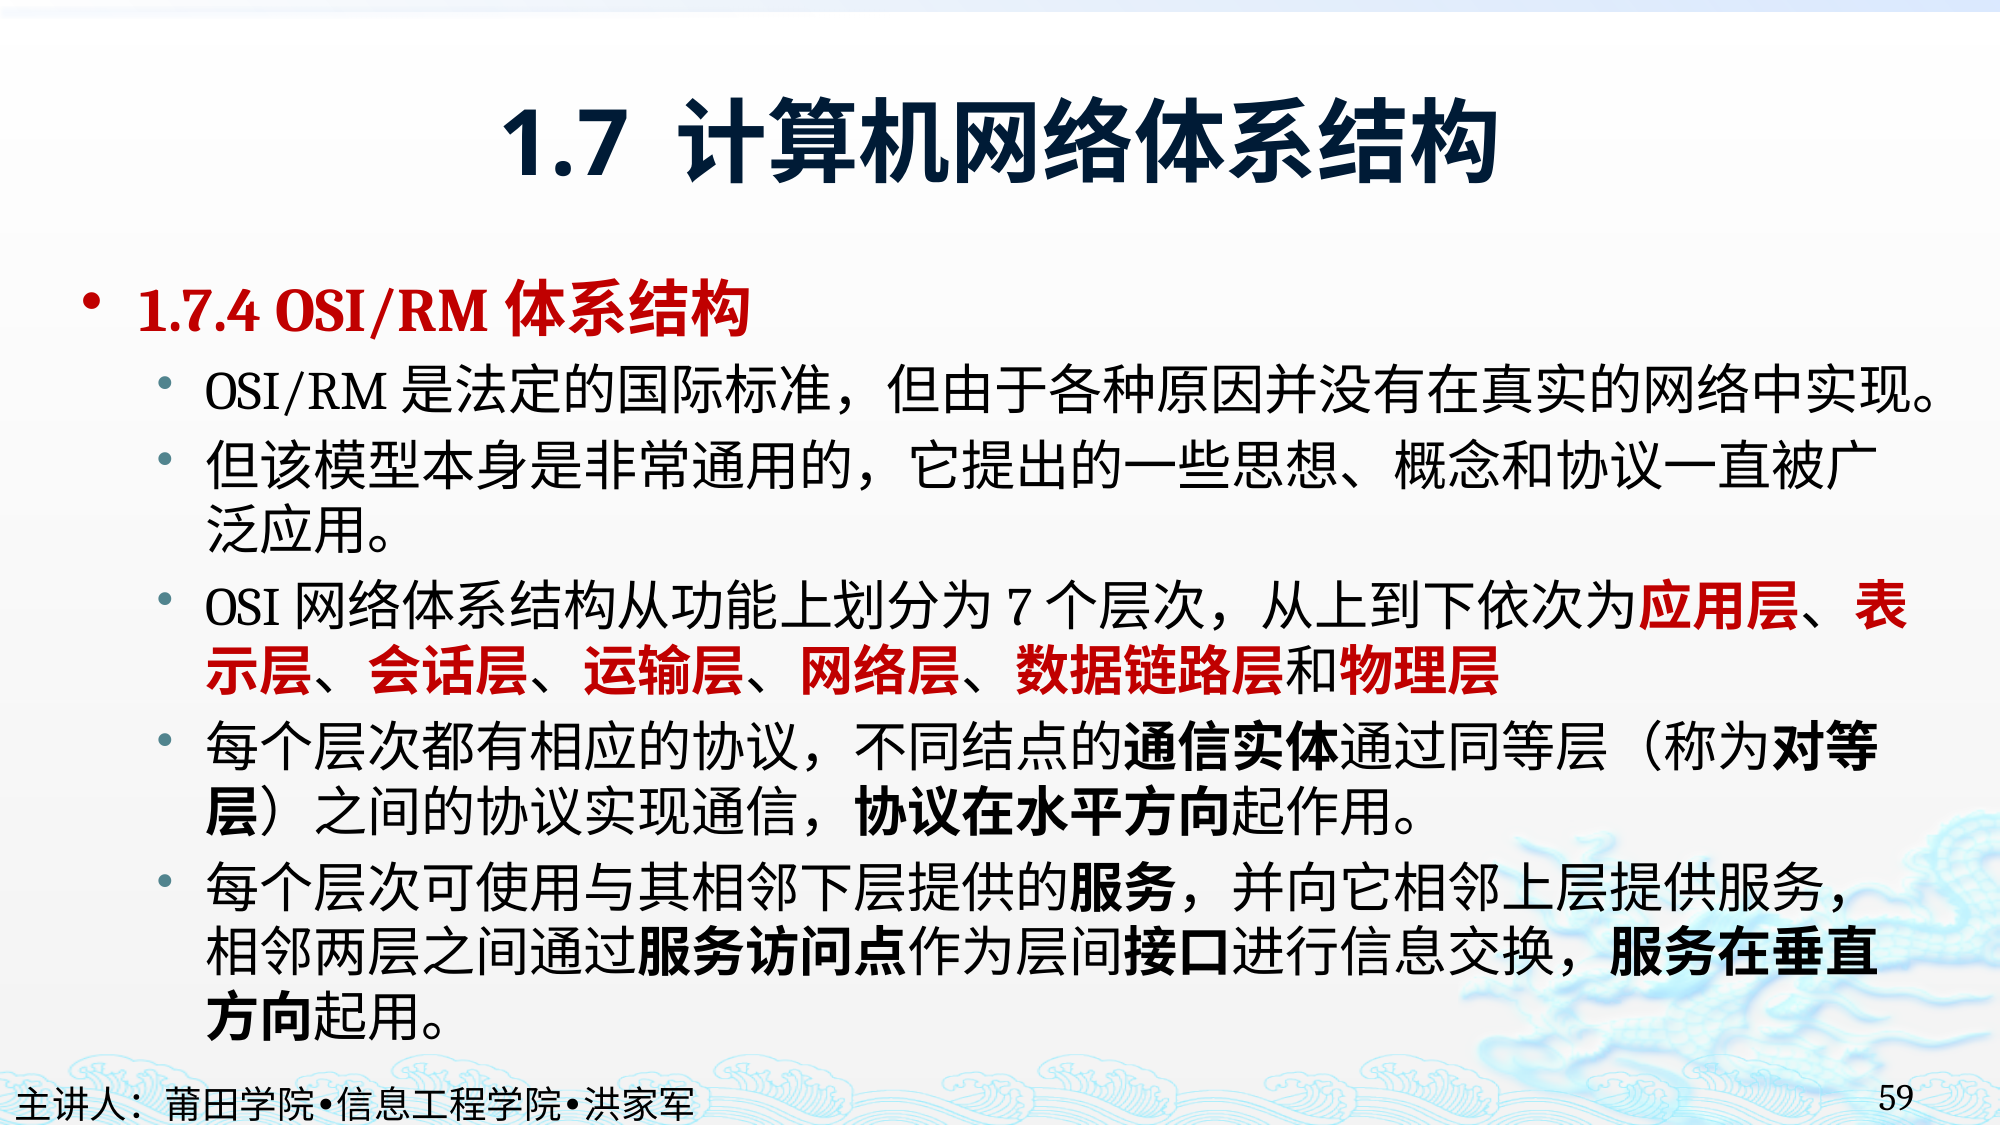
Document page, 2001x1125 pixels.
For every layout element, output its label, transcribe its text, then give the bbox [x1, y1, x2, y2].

footer 主讲人：莆田学院•信息工程学院•洪家军 [0, 1073, 746, 1125]
slide_number 59 [1863, 1065, 2000, 1125]
title 1.7 计算机网络体系结构 [99, 45, 1900, 233]
list 1.7.4 OSI/RM体系结构 OSI/RM是法定的国际标准，但由于各种原因并没有在真实的网络中实现。 但该模型本身是非常通用的，它提出的一些思想、概念和协议一直被广泛应用。 OSI网络体系结构从功能上划分为7个层次，从上到下依次为应用层、表示层、会话层、运输层、网络层、数据链路层和物理层 每个层次都有相应的协议，不同结点的通信实体通过同等层（称为对等层）之间的协议实现通信，协议在水平方向起作用。 每个层次可使用与其相邻下层提供的服务，并向它相邻上层提供服务，相邻两层之间通过服务访问点作为层间接口进行信息交换，服务在垂直方向起用。 [68, 262, 1946, 1074]
